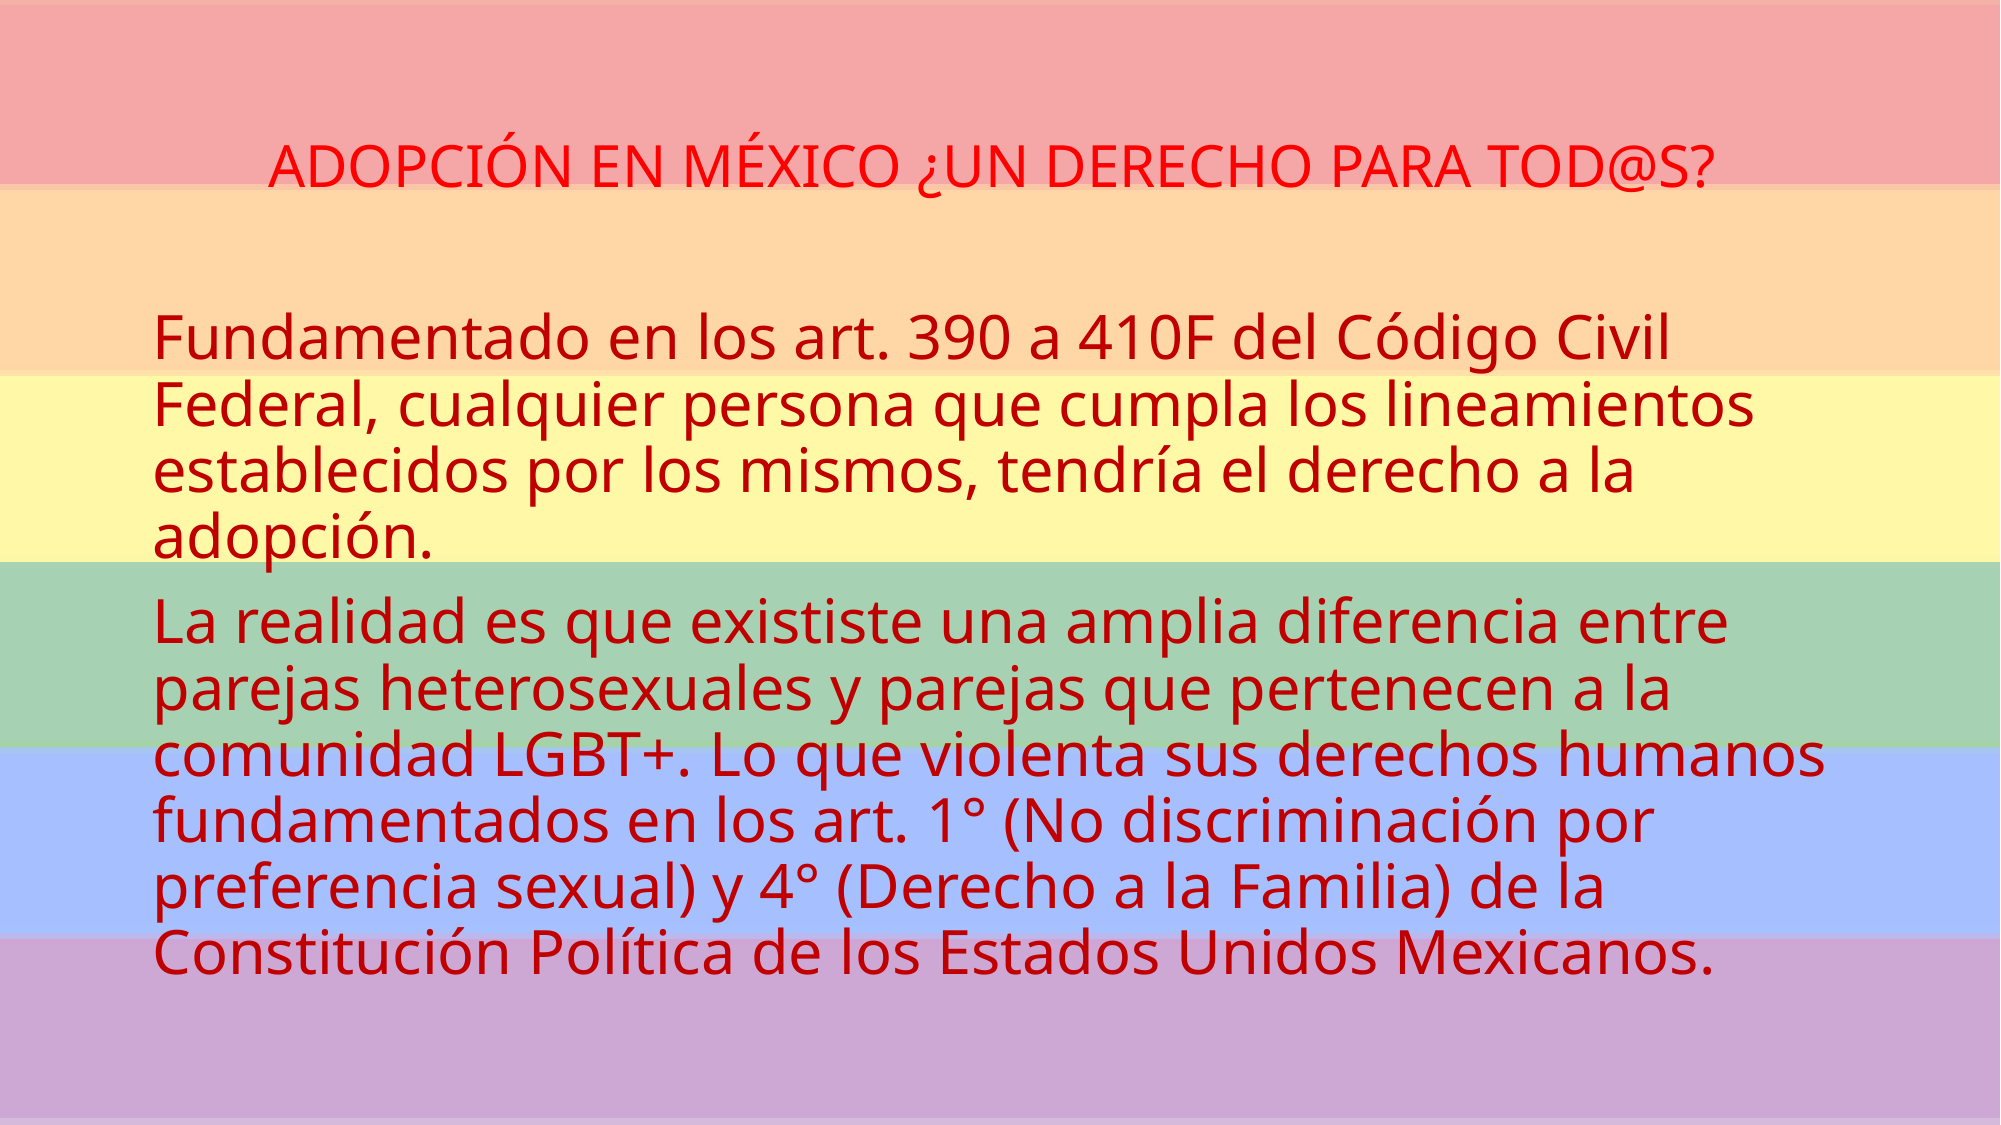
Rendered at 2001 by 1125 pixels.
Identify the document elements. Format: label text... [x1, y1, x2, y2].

list Fundamentado en los art. 390 a 410F del Código Civil Federal, cualquier persona que cumpla los lineamientos establecidos por los mismos, tendría el derecho a la adopción. La realidad es que exististe una amplia diferencia entre parejas heterosexuales y parejas que pertenecen a la comunidad LGBT+. Lo que violenta sus derechos humanos fundamentados en los art. 1° (No discriminación por preferencia sexual) y 4° (Derecho a la Familia) de la Constitución Política de los Estados Unidos Mexicanos. [137, 299, 1863, 1014]
title ADOPCIÓN EN MÉXICO ¿UN DERECHO PARA TOD@S? [137, 59, 1863, 278]
